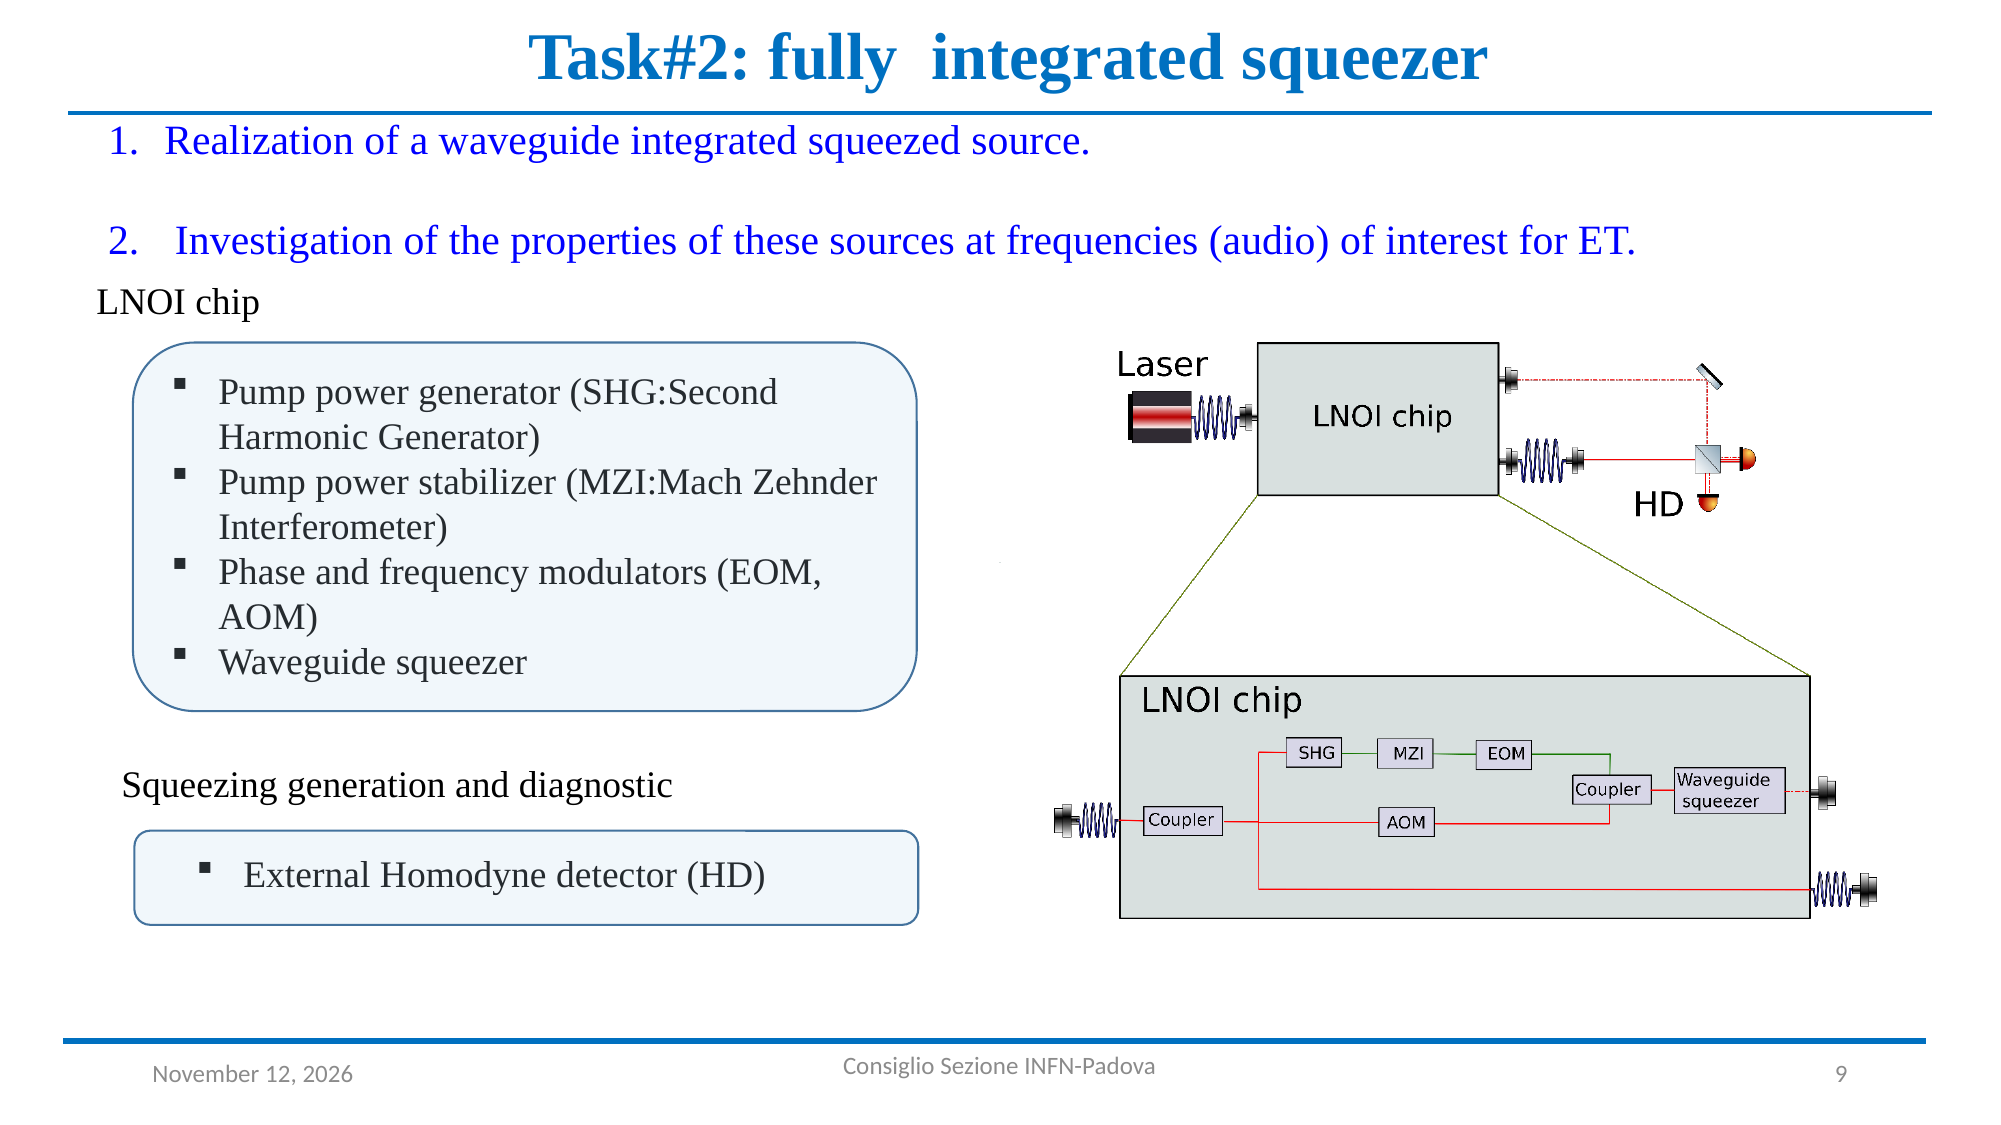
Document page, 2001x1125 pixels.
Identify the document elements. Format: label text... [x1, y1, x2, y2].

picture [1054, 342, 1877, 919]
footer Consiglio Sezione INFN-Padova [662, 1034, 1338, 1040]
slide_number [137, 1042, 588, 1103]
text_box Realization of a waveguide integrated squeezed source. Investigation of the properties of these sources at frequencies (audio) of interest for ET. [93, 114, 1654, 271]
text_box [131, 341, 918, 713]
footer Consiglio Sezione INFN-Padova [662, 1041, 1338, 1095]
text_box [133, 829, 920, 926]
slide_number 9 [1412, 1042, 1863, 1103]
text_box Task#2: fully integrated squeezer [332, 5, 1670, 101]
text_box LNOI chip Pump power generator (SHG:Second Harmonic Generator) Pump power stabilizer (MZI:Mach Zehnder Interferometer) Phase and frequency modulators (EOM, AOM) Waveguide squeezer [81, 269, 917, 689]
text_box Realization of a waveguide integrated squeezed source. Investigation of the properties of these sources at frequencies (audio) of interest for ET. [93, 105, 1654, 113]
text_box Squeezing generation and diagnostic External Homodyne detector (HD) [106, 752, 942, 903]
